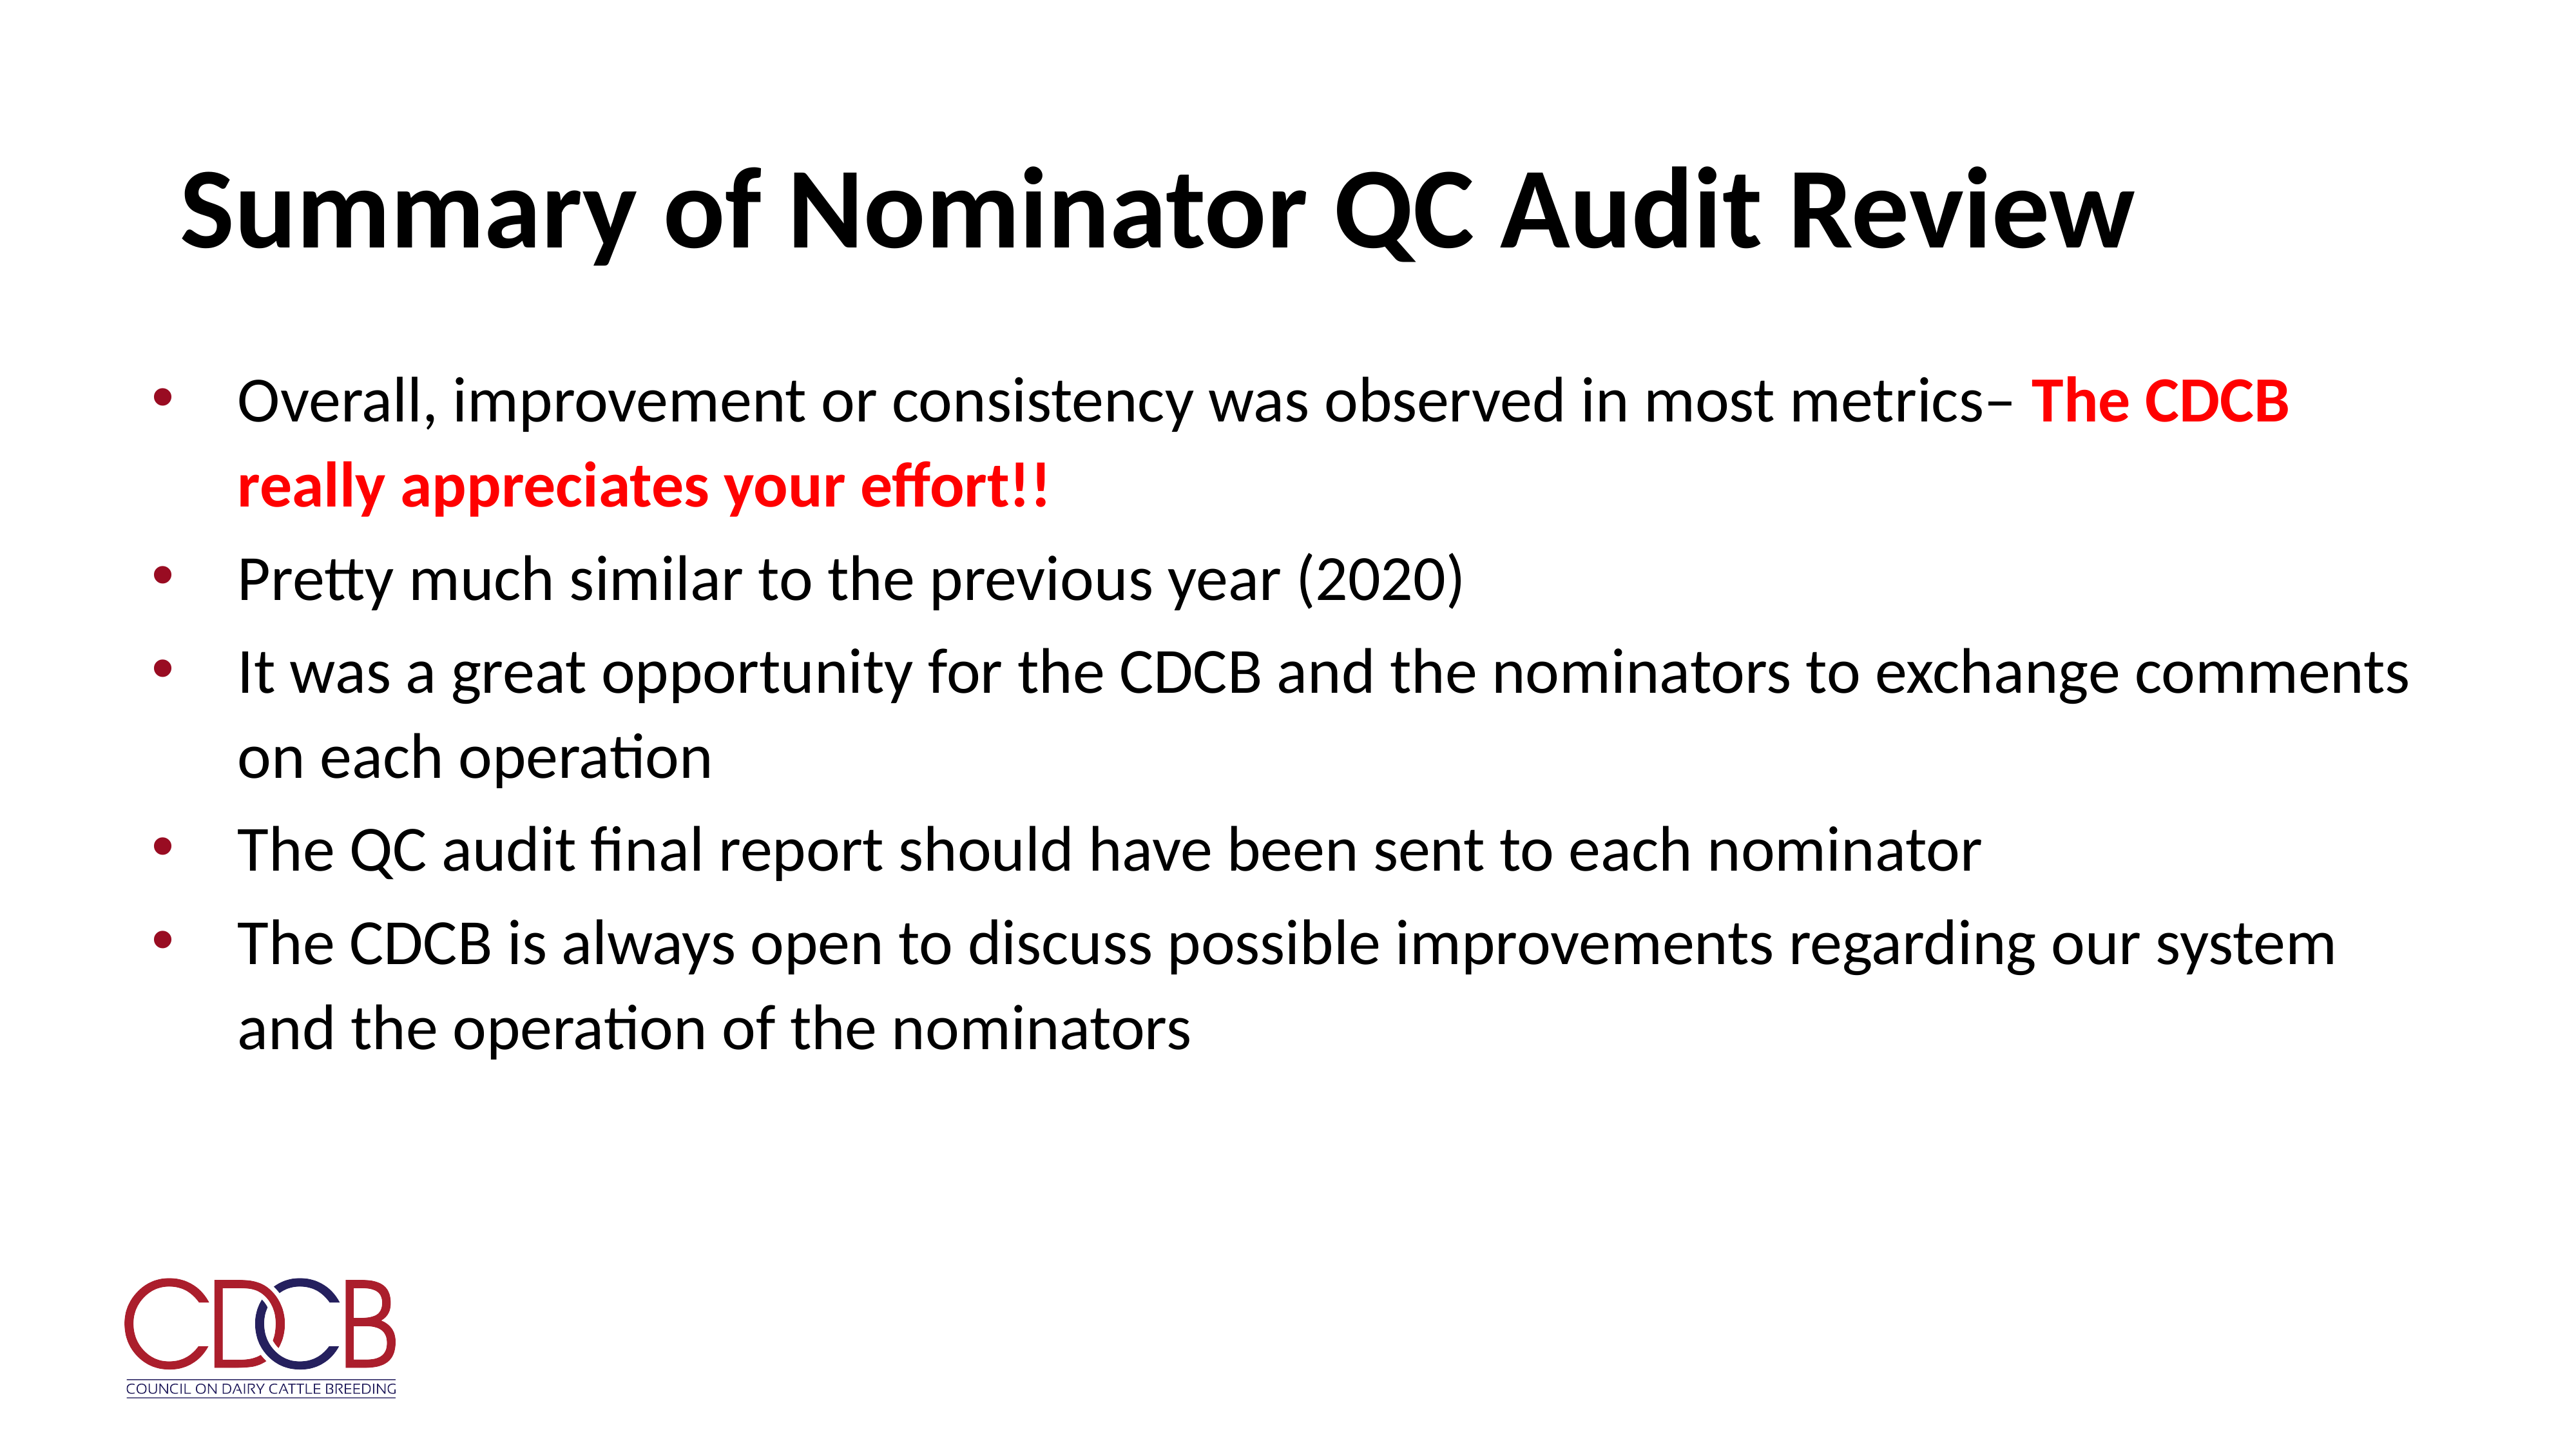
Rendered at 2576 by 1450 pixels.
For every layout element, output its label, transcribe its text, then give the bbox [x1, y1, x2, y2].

title Summary of Nominator QC Audit Review [0, 0, 2318, 283]
picture [106, 1229, 414, 1447]
list Overall, improvement or consistency was observed in most metrics– The CDCB really appreciates your effort!! Pretty much similar to the previous year (2020) It was a great opportunity for the CDCB and the nominators to exchange comments on each operation The QC audit final report should have been sent to each nominator The CDCB is always open to discuss possible improvements regarding our system and the operation of the nominators [128, 338, 2447, 1251]
